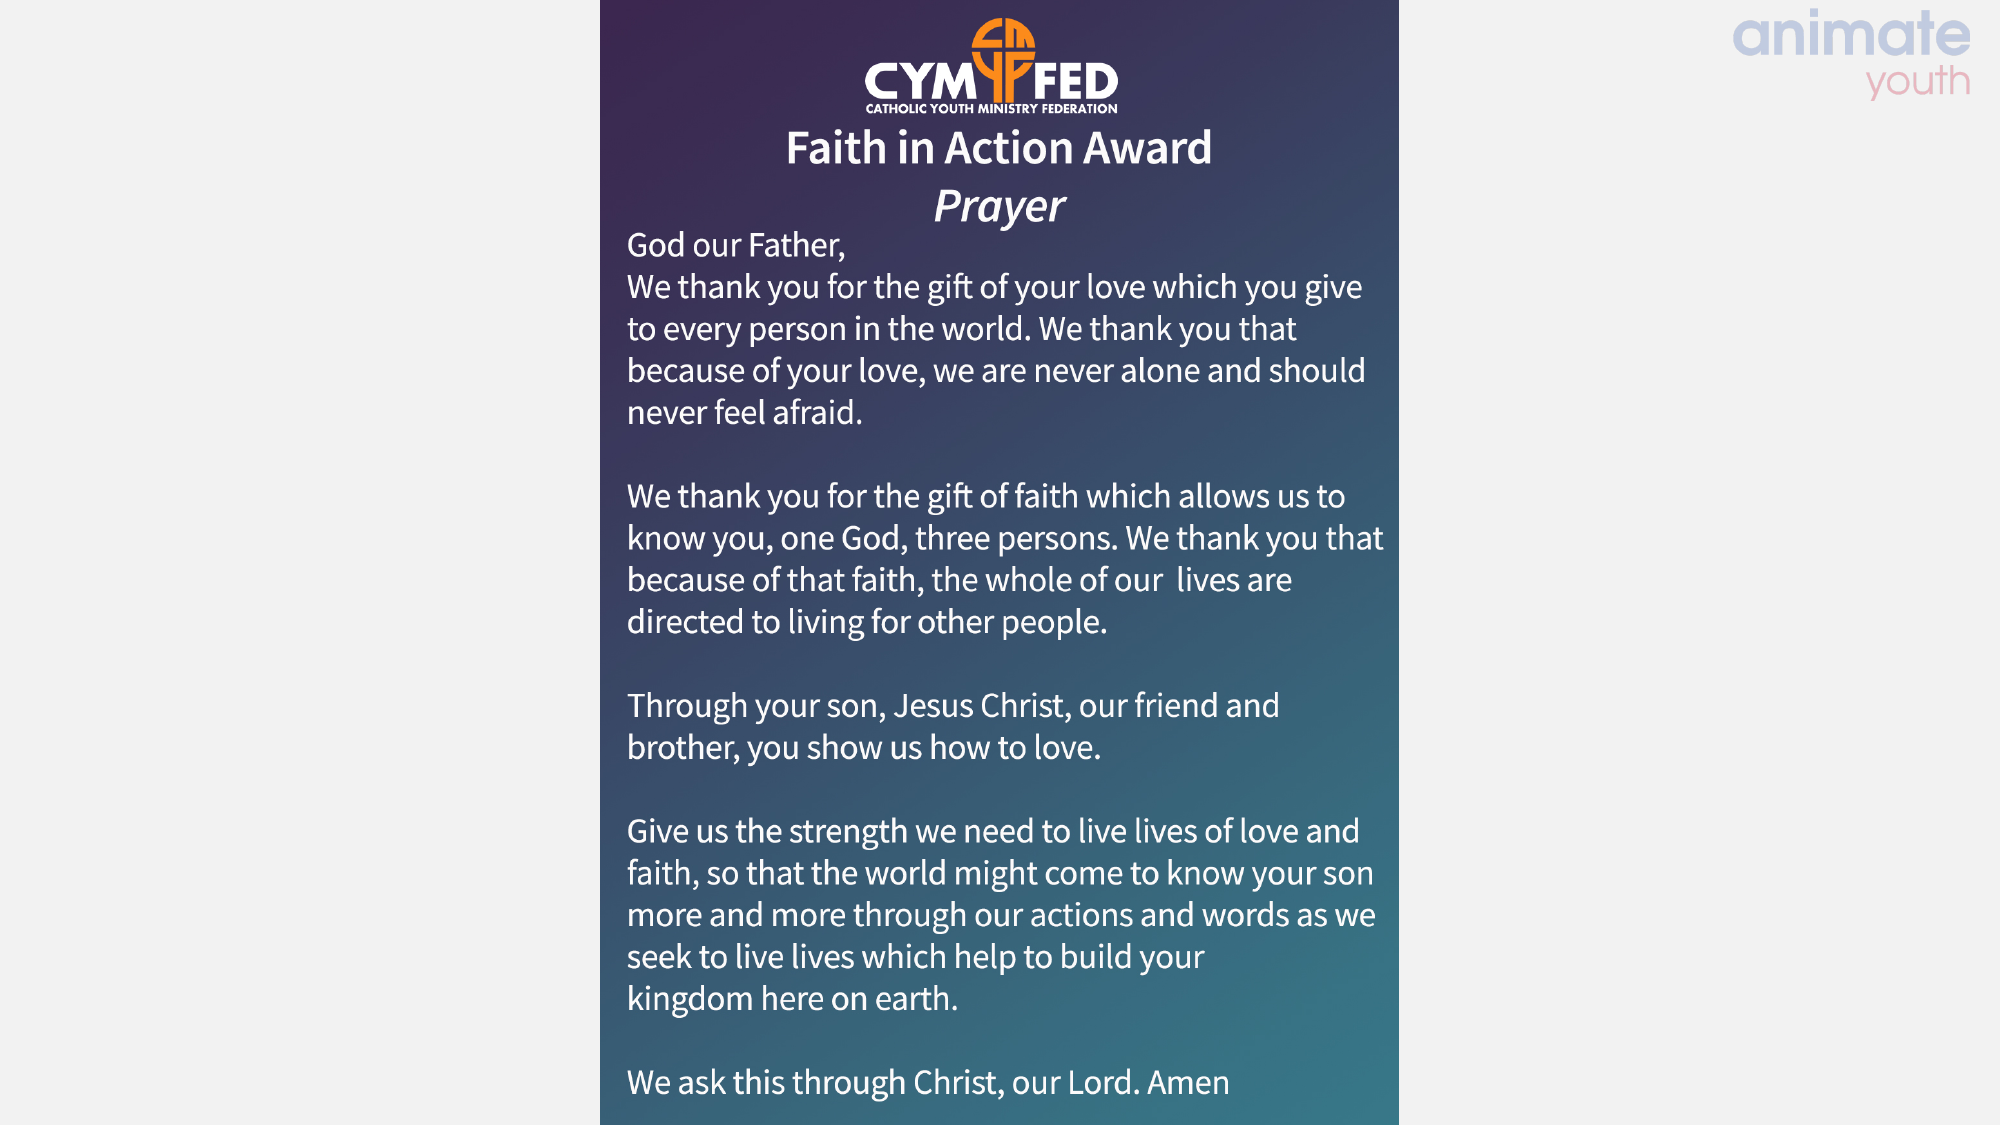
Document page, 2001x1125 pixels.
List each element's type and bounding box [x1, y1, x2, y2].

picture [600, 0, 1399, 1125]
